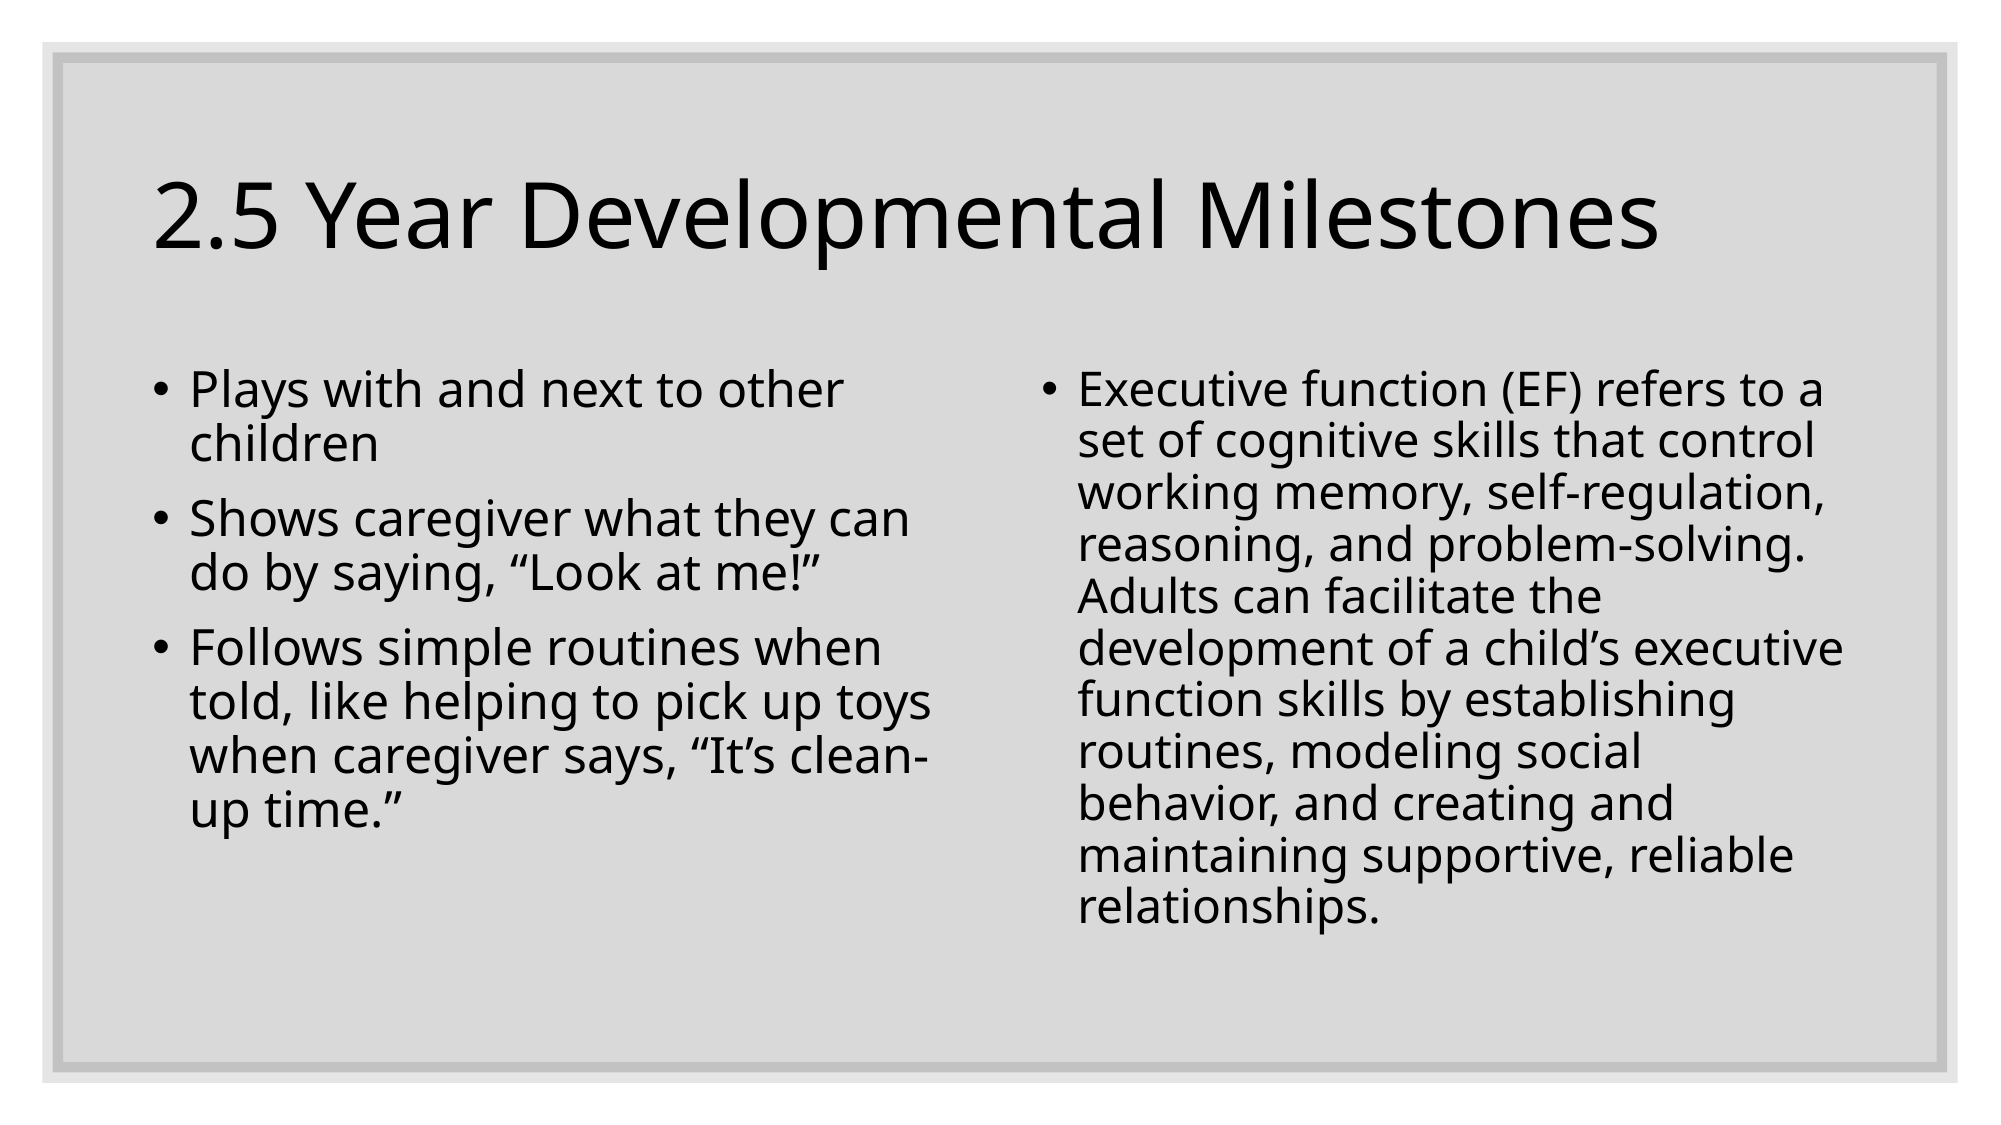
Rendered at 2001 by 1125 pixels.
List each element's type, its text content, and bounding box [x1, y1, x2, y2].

text_box [52, 51, 1948, 1073]
title 2.5 Year Developmental Milestones [137, 109, 1863, 328]
list Executive function (EF) refers to a set of cognitive skills that control working memory, self-regulation, reasoning, and problem-solving. Adults can facilitate the development of a child’s executive function skills by establishing routines, modeling social behavior, and creating and maintaining supportive, reliable relationships. [1026, 357, 1863, 980]
list Plays with and next to other children Shows caregiver what they can do by saying, “Look at me!” Follows simple routines when told, like helping to pick up toys when caregiver says, “It’s clean-up time.” [137, 357, 974, 980]
